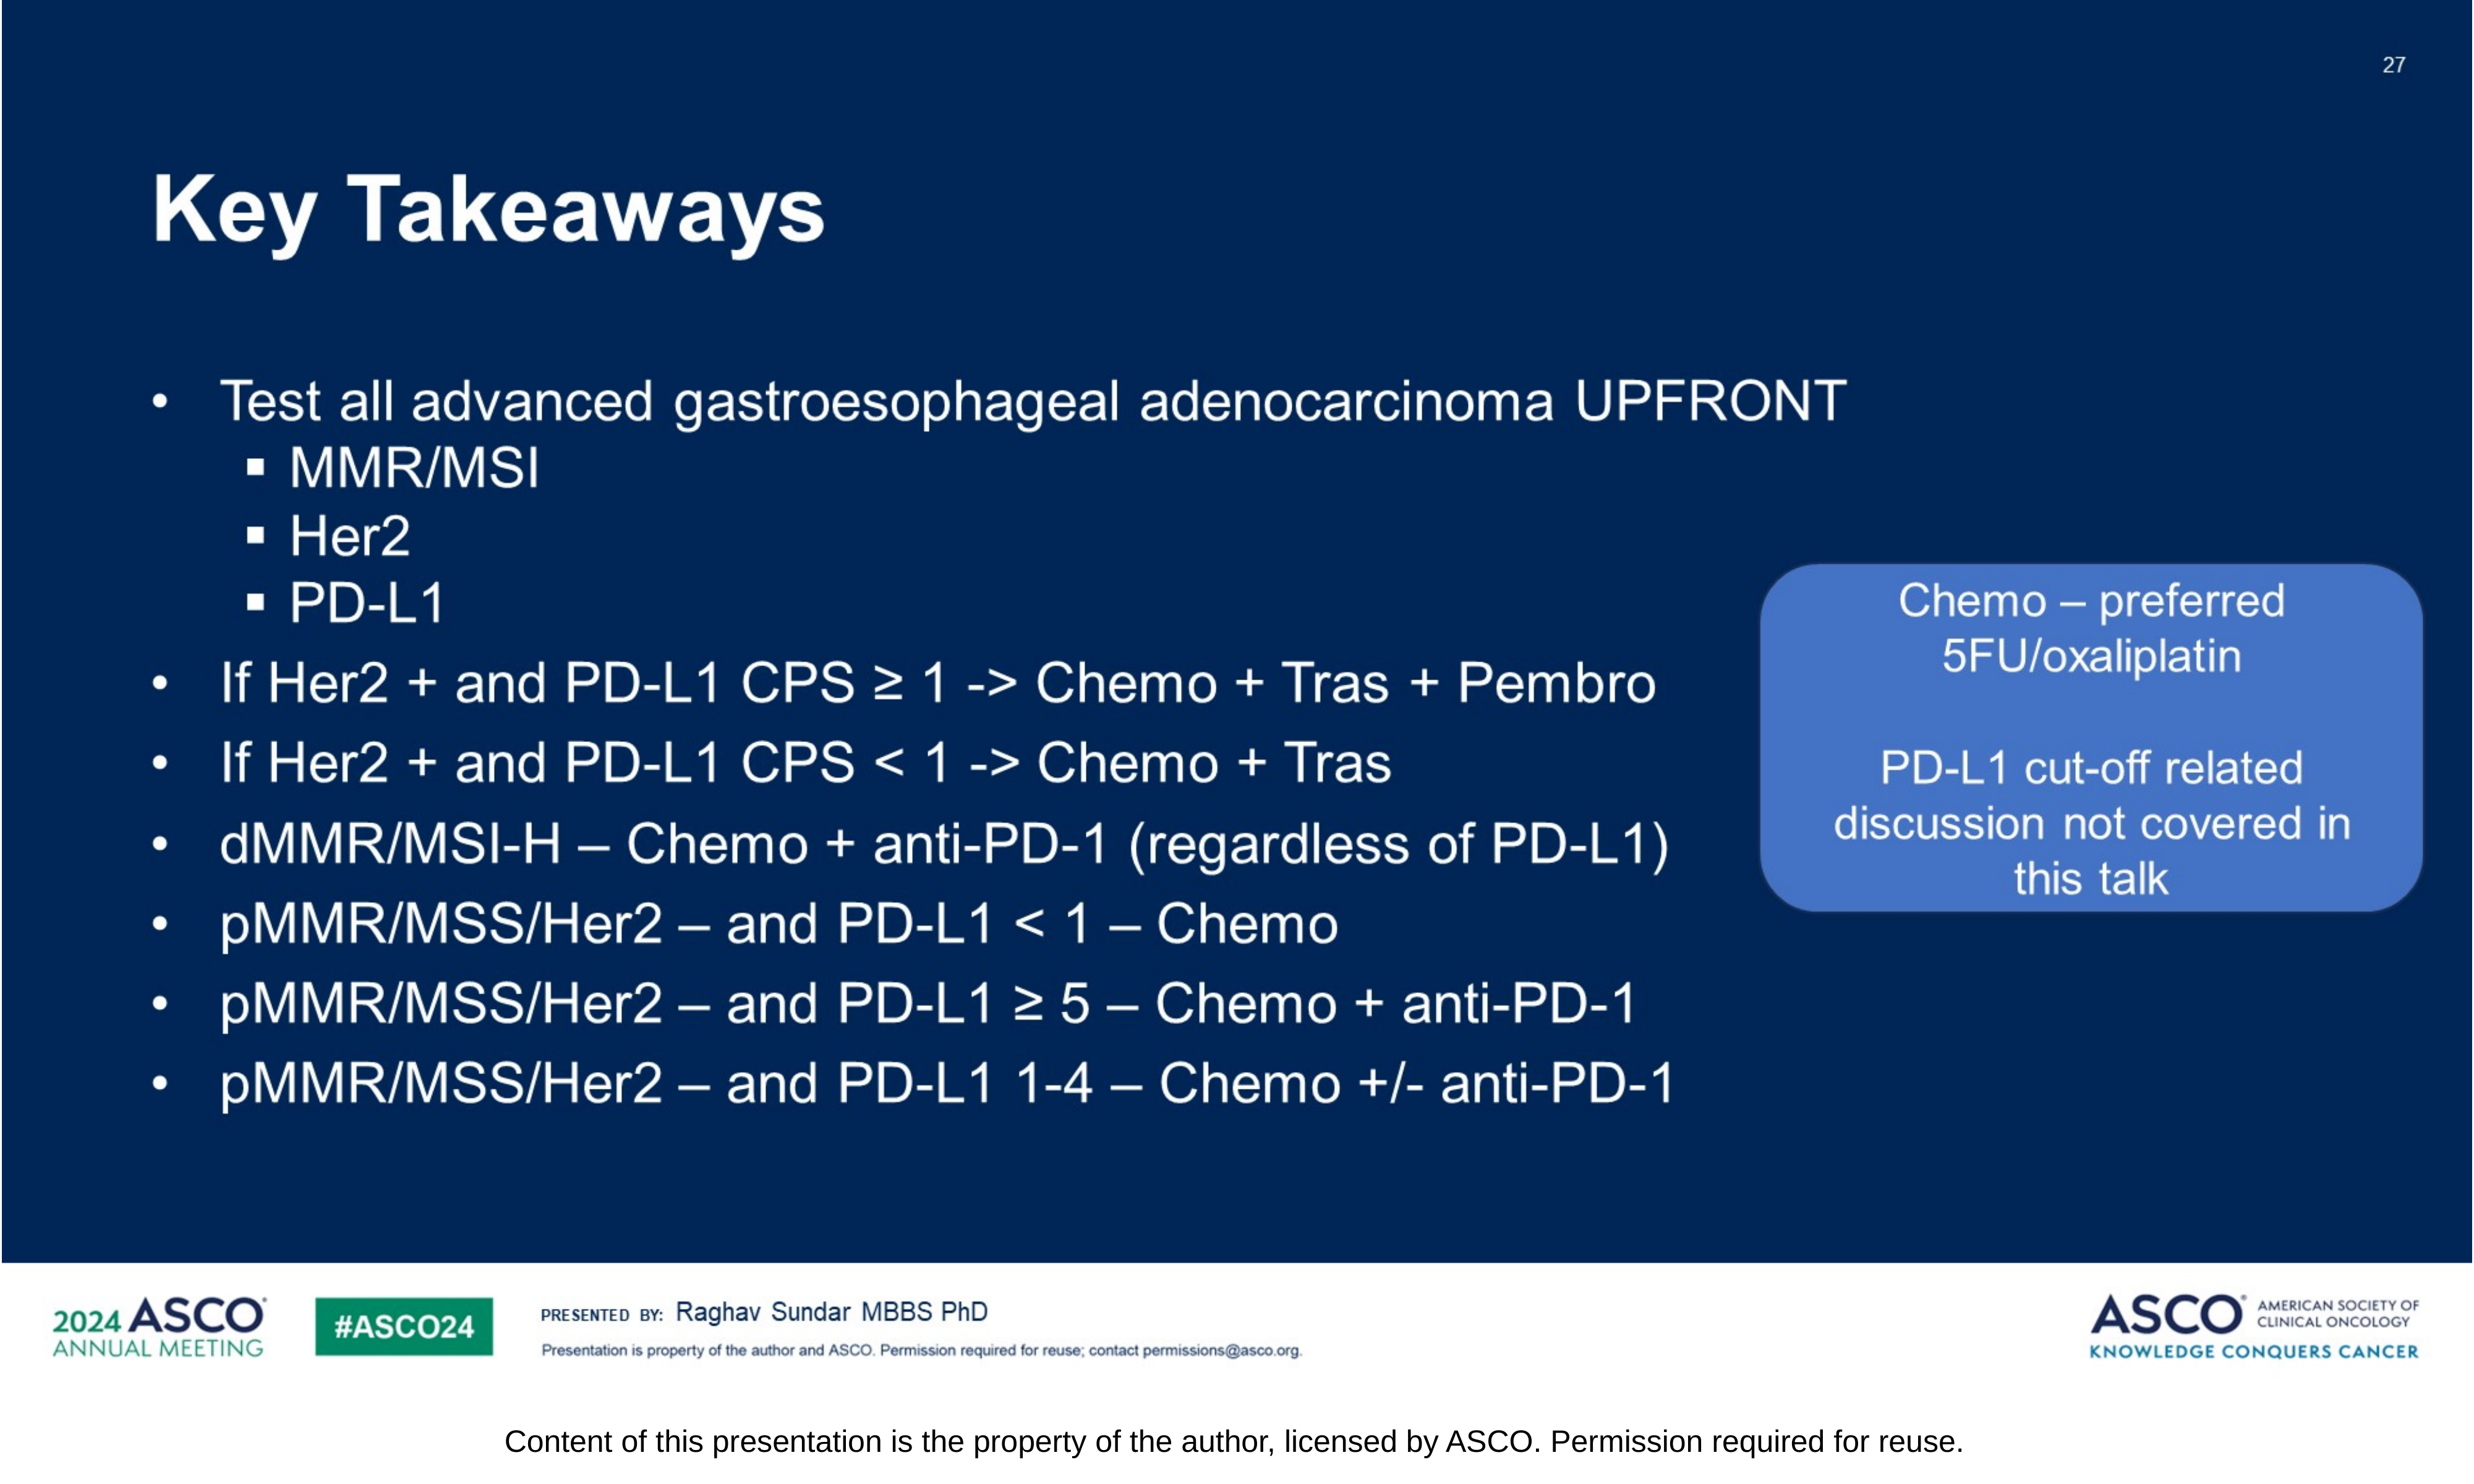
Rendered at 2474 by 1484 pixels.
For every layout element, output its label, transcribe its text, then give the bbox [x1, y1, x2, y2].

text_box Content of this presentation is the property of the author, licensed by ASCO. Permission required for reuse. [0, 1399, 2474, 1477]
picture [2, 0, 2472, 1389]
